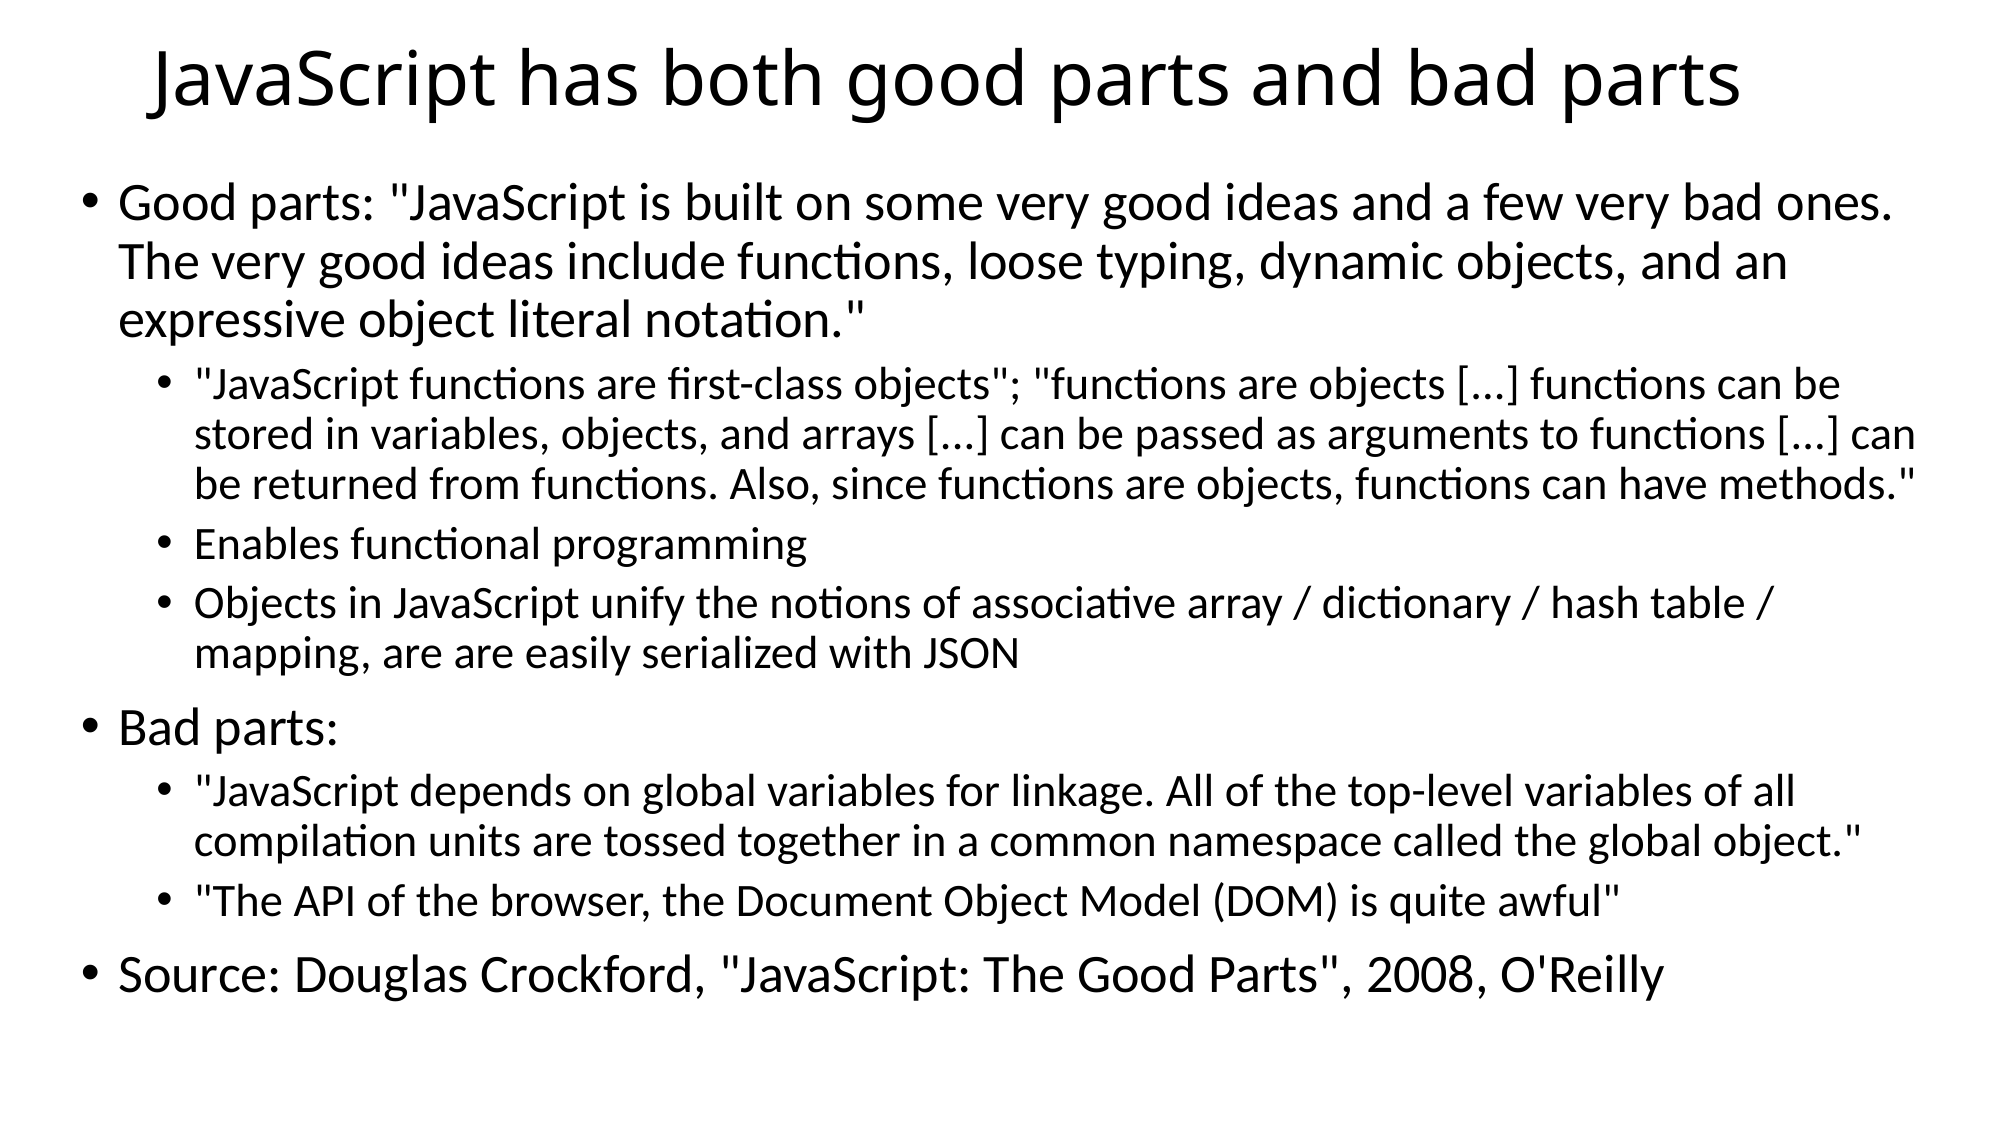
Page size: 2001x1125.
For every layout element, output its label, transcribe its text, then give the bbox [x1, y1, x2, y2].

title JavaScript has both good parts and bad parts [137, 6, 1970, 155]
list Good parts: "JavaScript is built on some very good ideas and a few very bad ones. The very good ideas include functions, loose typing, dynamic objects, and an expressive object literal notation." "JavaScript functions are first-class objects"; "functions are objects [...] functions can be stored in variables, objects, and arrays [...] can be passed as arguments to functions [...] can be returned from functions. Also, since functions are objects, functions can have methods." Enables functional programming Objects in JavaScript unify the notions of associative array / dictionary / hash table / mapping, are are easily serialized with JSON Bad parts: "JavaScript depends on global variables for linkage. All of the top-level variables of all compilation units are tossed together in a common namespace called the global object." "The API of the browser, the Document Object Model (DOM) is quite awful" Source: Douglas Crockford, "JavaScript: The Good Parts", 2008, O'Reilly [65, 166, 1935, 1060]
